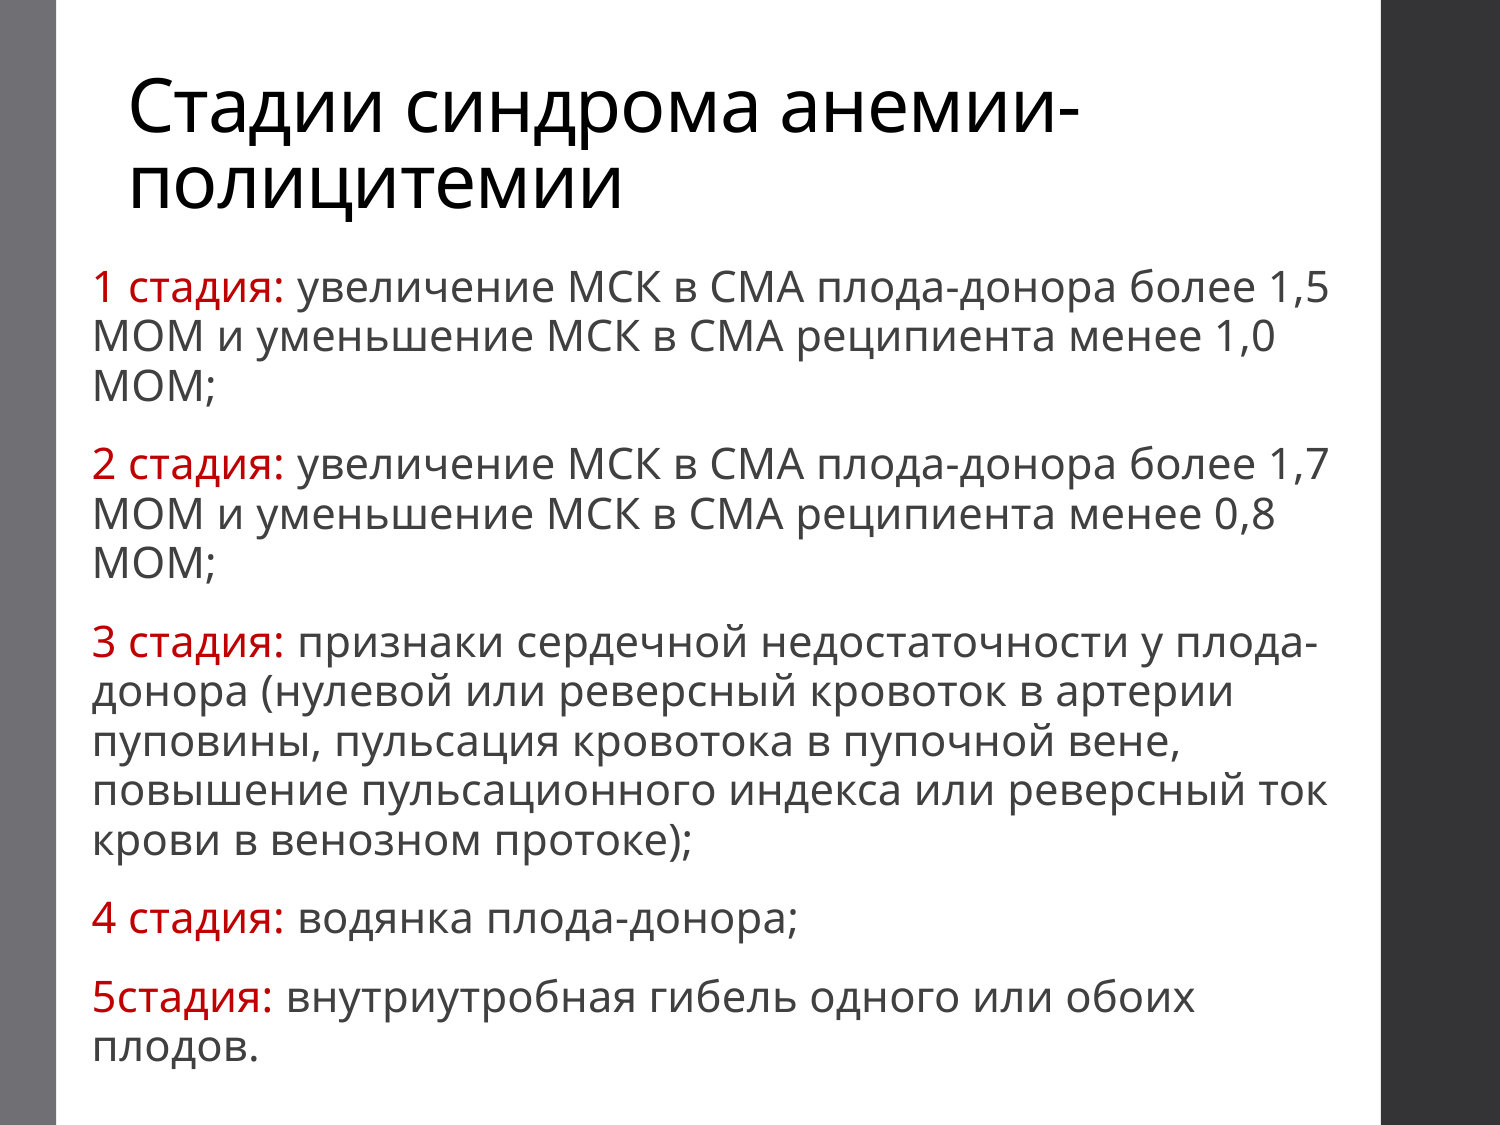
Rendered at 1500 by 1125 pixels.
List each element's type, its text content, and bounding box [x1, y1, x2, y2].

title Стадии синдрома анемии-полицитемии [112, 42, 1317, 232]
list 1 стадия: увеличение МСК в СМА плода-донора более 1,5 МОМ и уменьшение МСК в СМА реципиента менее 1,0 MОM; 2 стадия: увеличение МСК в СМА плода-донора более 1,7 МОМ и уменьшение МСК в СМА реципиента менее 0,8 MОM; 3 стадия: признаки сердечной недостаточности у плода-донора (нулевой или реверсный кровоток в артерии пуповины, пульсация кровотока в пупочной вене, повышение пульсационного индекса или реверсный ток крови в венозном протоке); 4 стадия: водянка плода-донора; 5стадия: внутриутробная гибель одного или обоих плодов. [76, 255, 1388, 1083]
